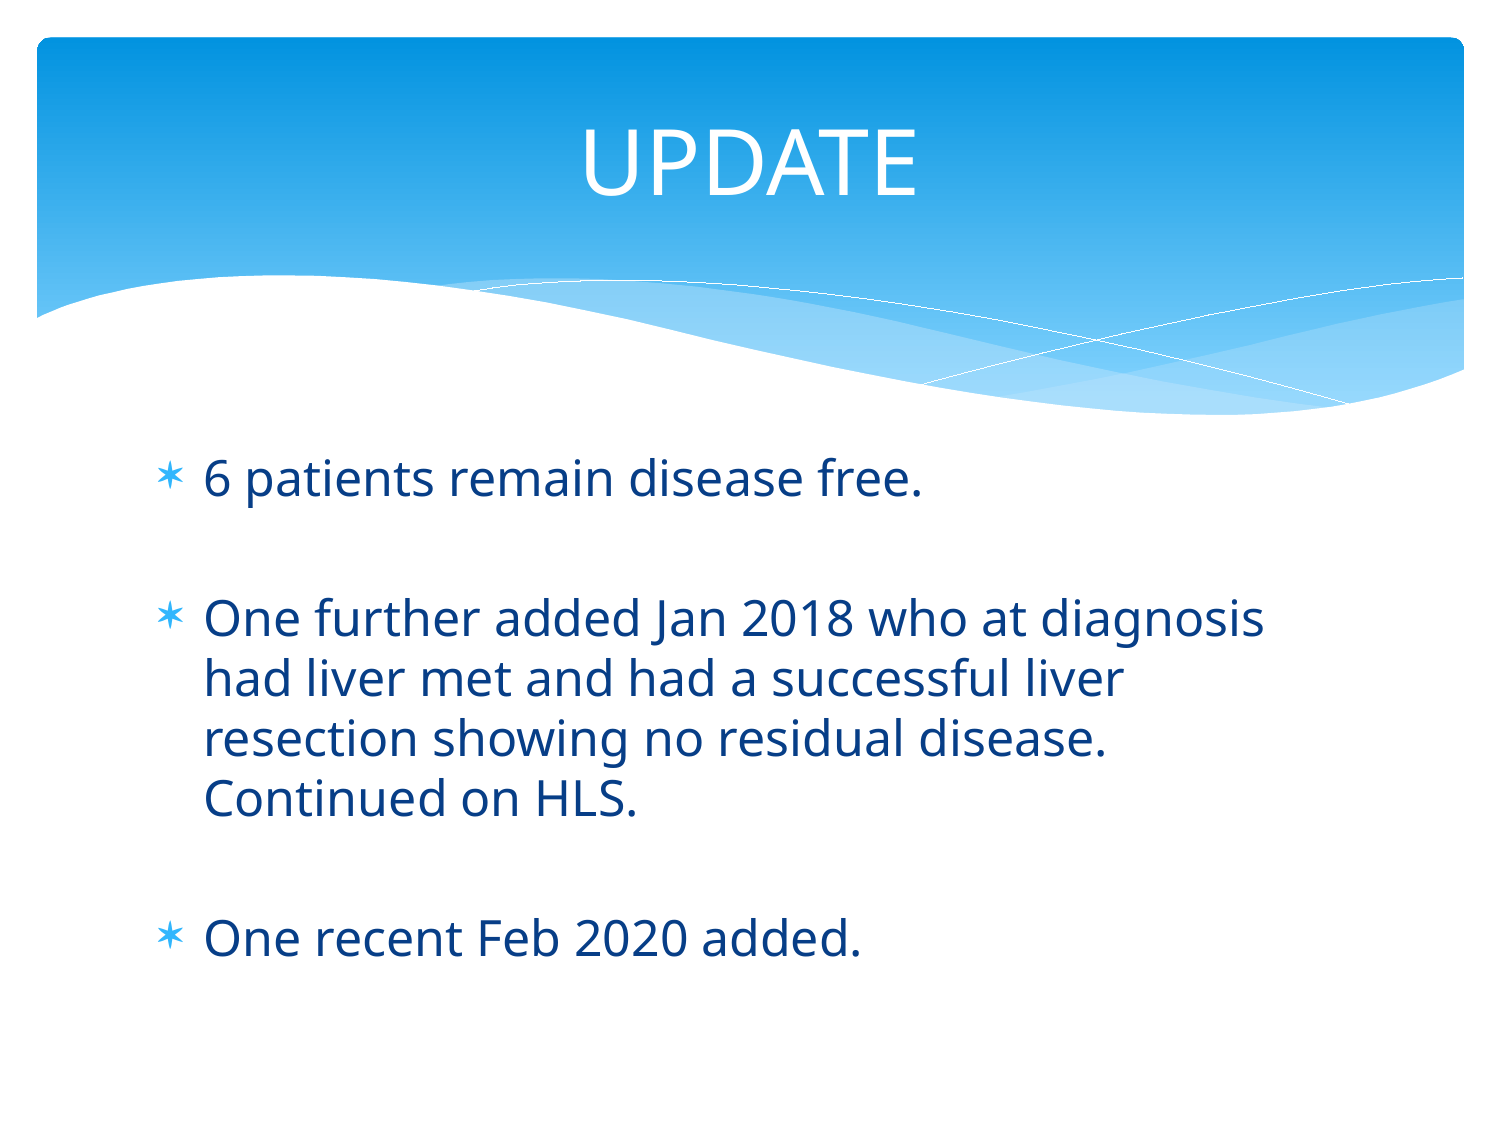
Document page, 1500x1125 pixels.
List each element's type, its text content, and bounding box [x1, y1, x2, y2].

title UPDATE [75, 55, 1425, 261]
list 6 patients remain disease free. One further added Jan 2018 who at diagnosis had liver met and had a successful liver resection showing no residual disease. Continued on HLS. One recent Feb 2020 added. [143, 438, 1359, 1005]
